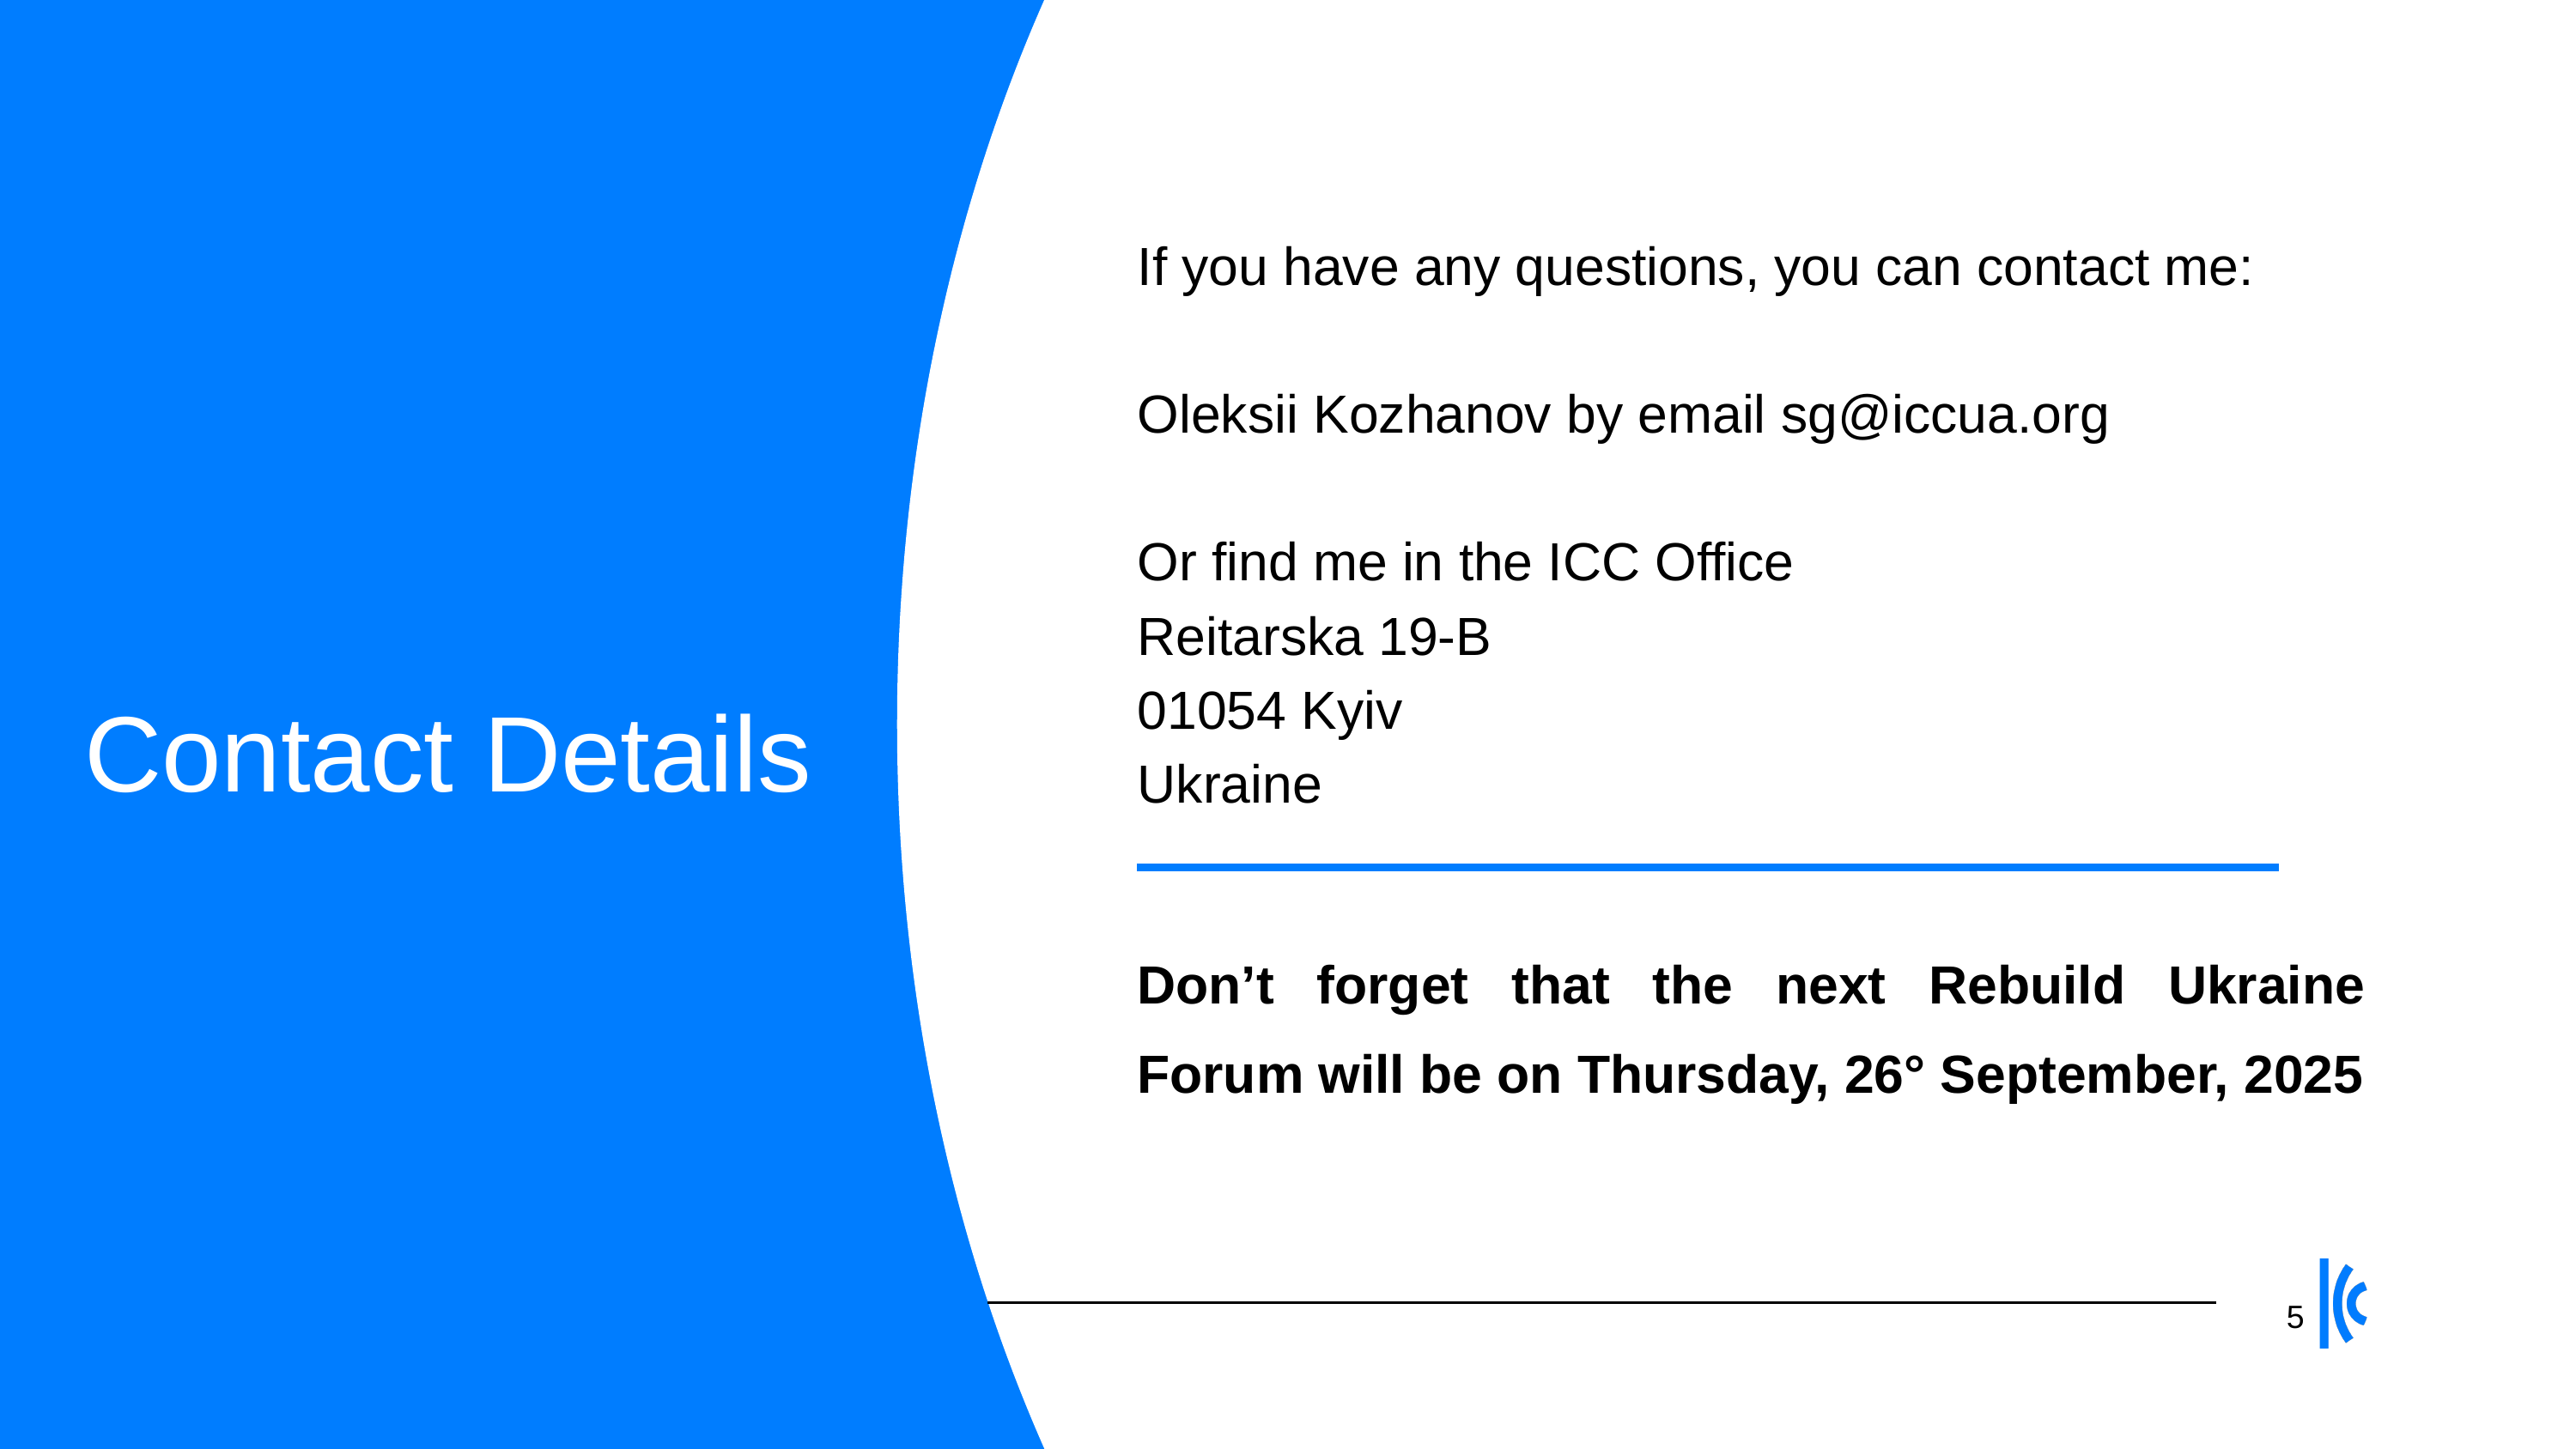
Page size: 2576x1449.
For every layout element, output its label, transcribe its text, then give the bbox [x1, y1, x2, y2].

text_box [1137, 221, 2367, 1081]
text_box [896, 0, 2576, 1449]
text_box Contact Details [84, 658, 822, 814]
